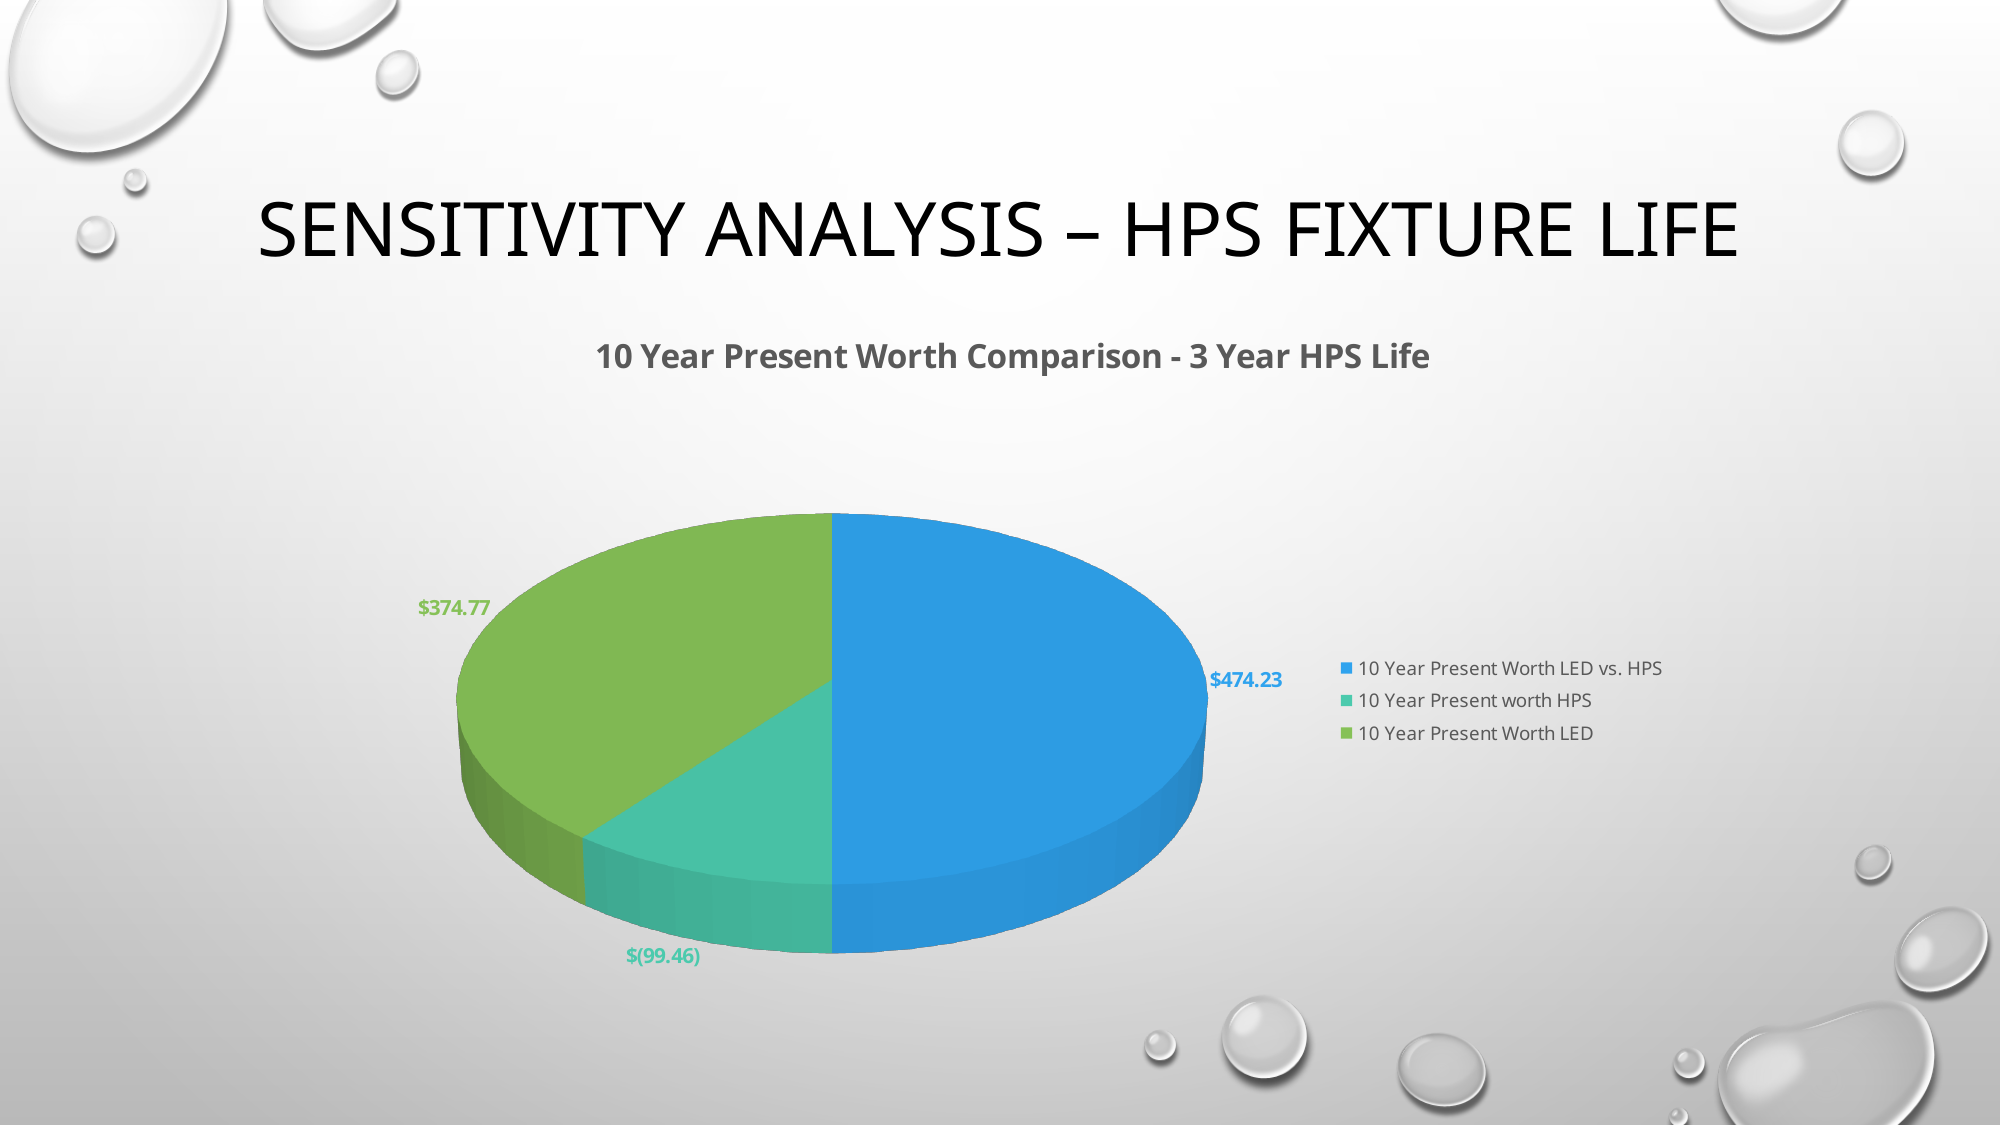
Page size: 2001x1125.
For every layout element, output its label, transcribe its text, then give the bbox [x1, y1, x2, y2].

chart [344, 299, 1682, 1102]
picture [0, 0, 2000, 1125]
title Sensitivity analysis – hps fixture life [149, 101, 1851, 364]
